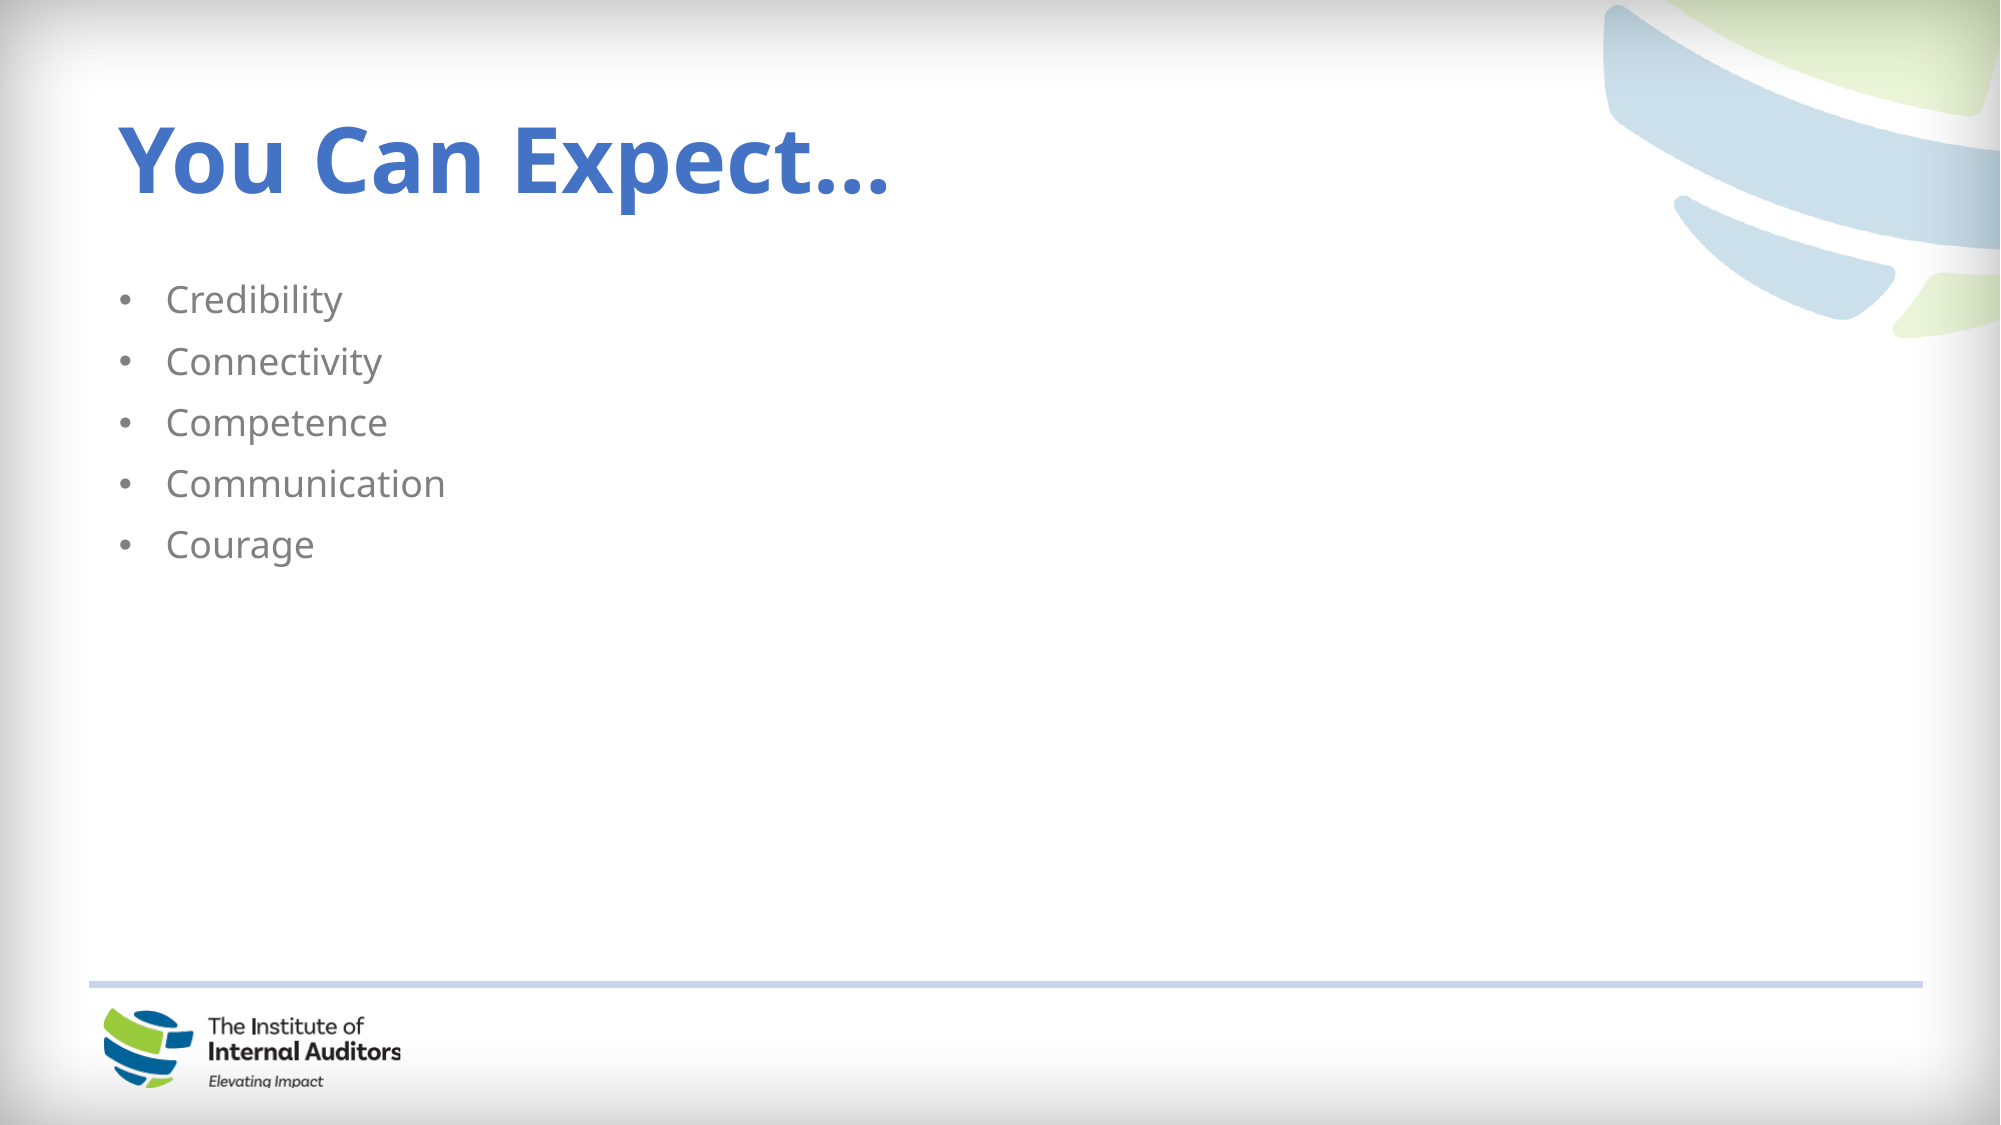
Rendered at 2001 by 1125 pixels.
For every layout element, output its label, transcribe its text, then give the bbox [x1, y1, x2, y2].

picture [0, 0, 2000, 1125]
list Credibility Connectivity Competence Communication Courage [103, 273, 1897, 931]
list You Can Expect… [103, 73, 1400, 246]
